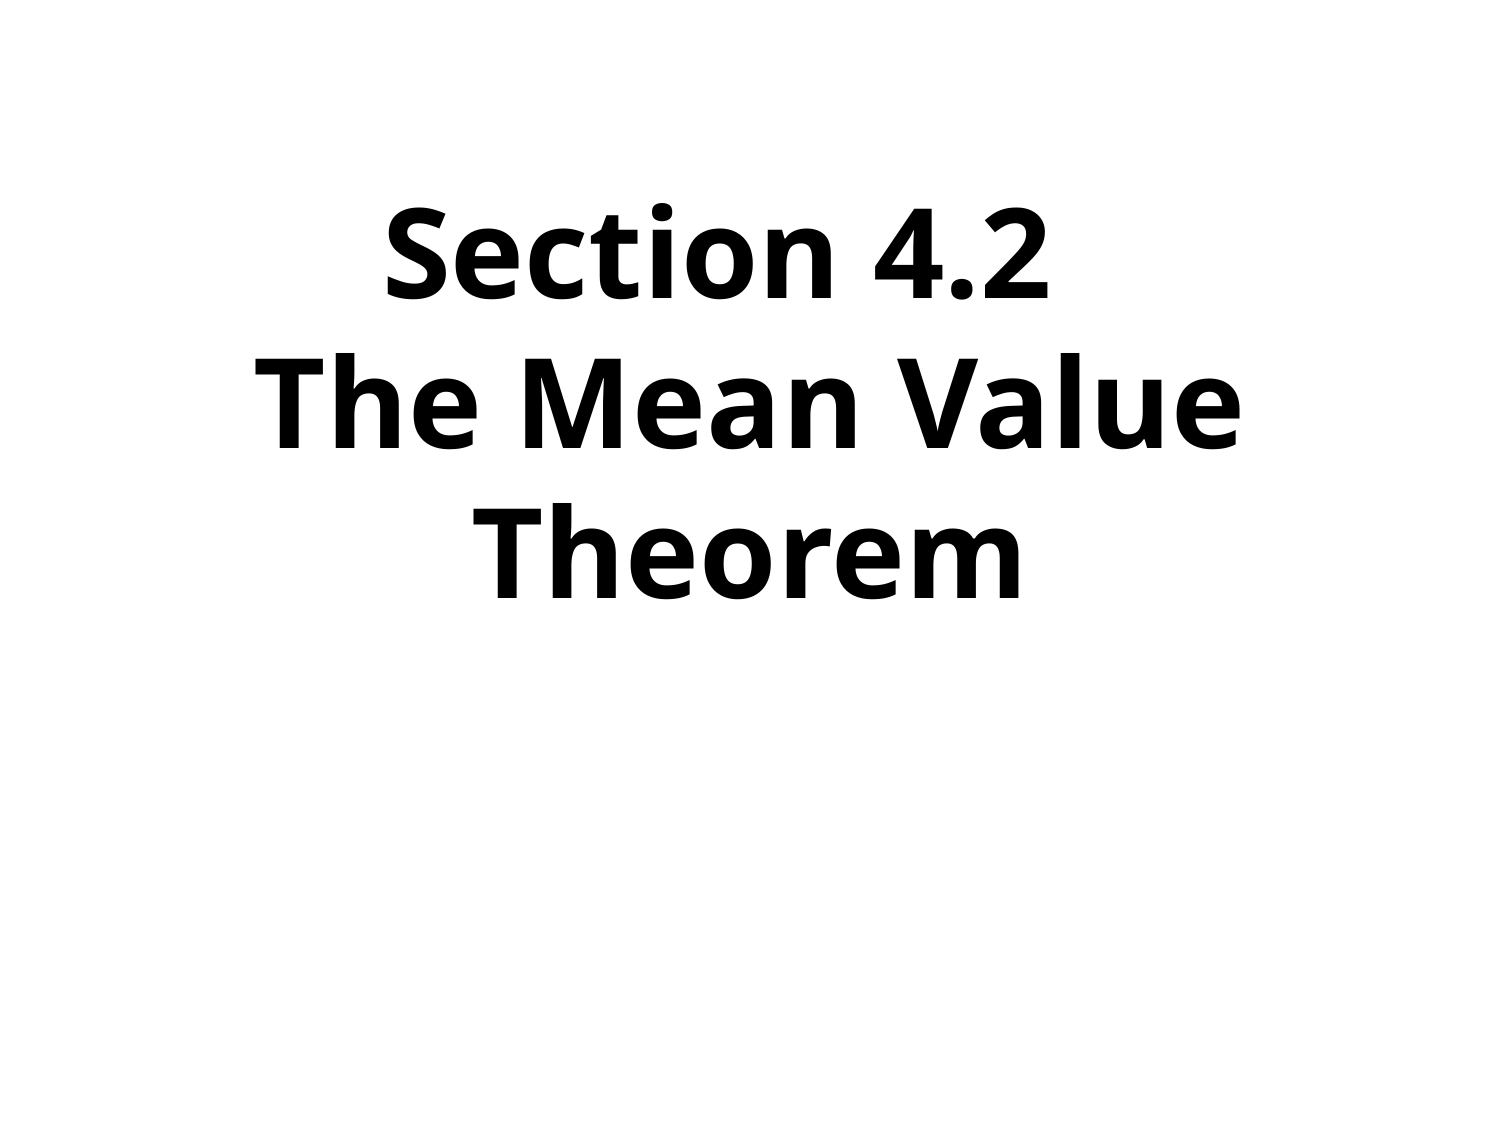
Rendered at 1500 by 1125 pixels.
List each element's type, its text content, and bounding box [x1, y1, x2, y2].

text_box Section 4.2 The Mean Value Theorem [169, 166, 1331, 631]
